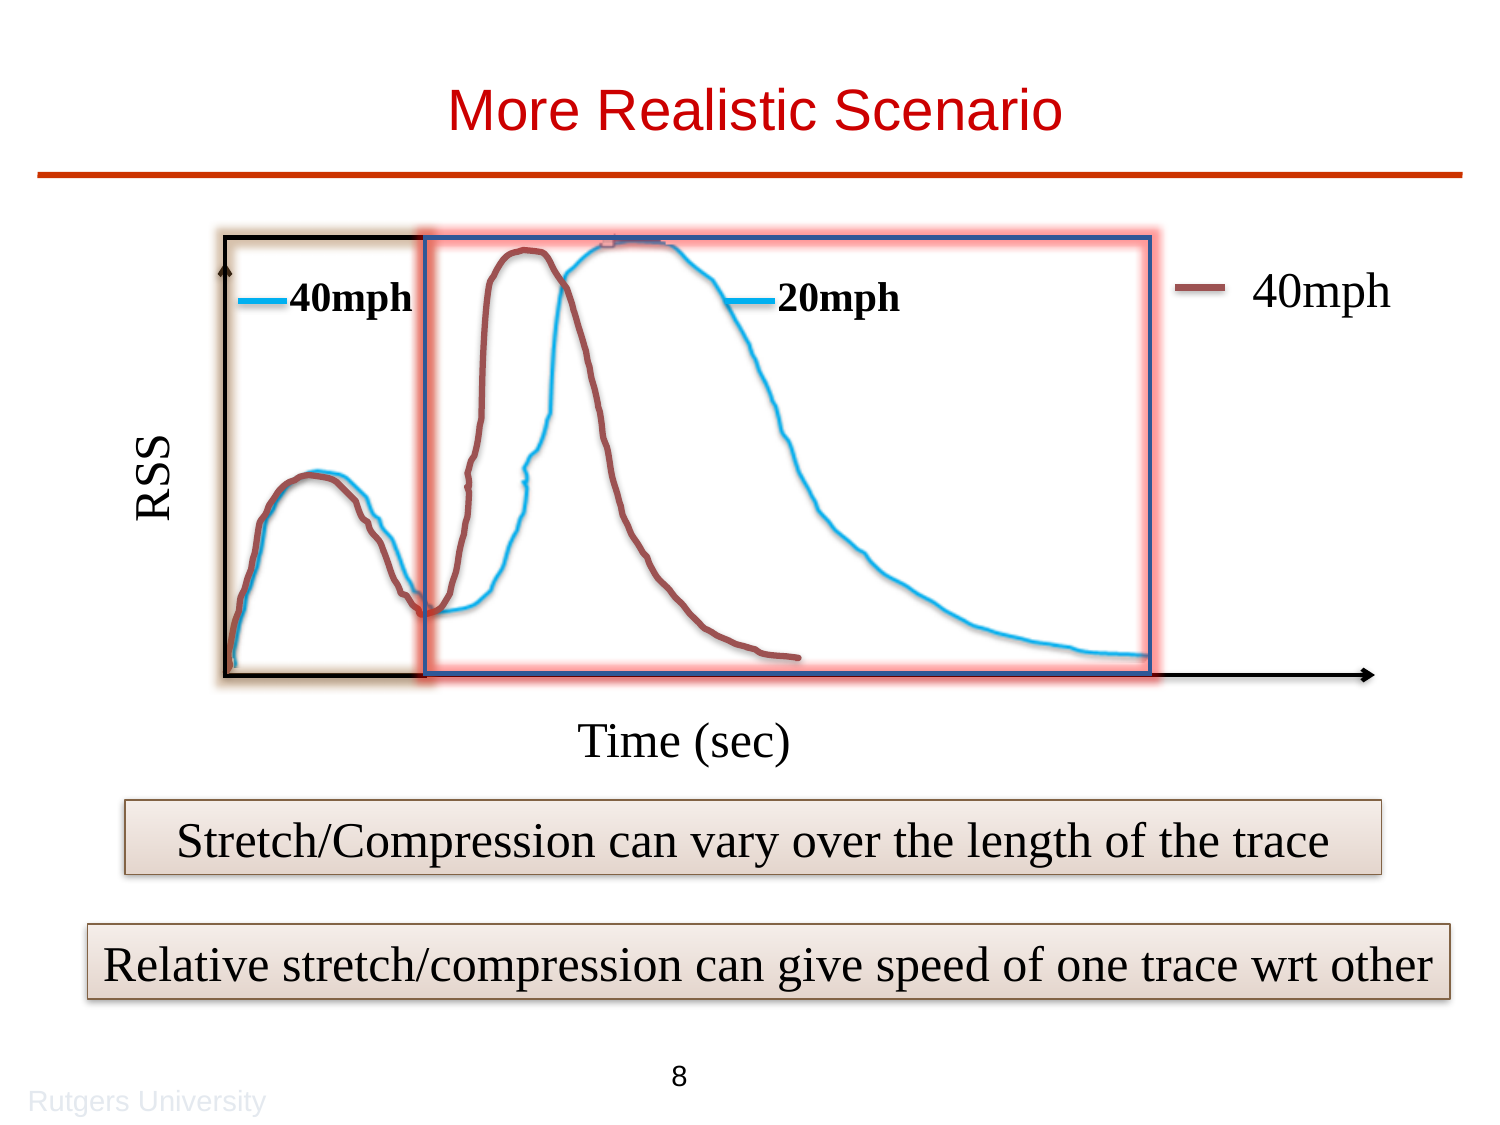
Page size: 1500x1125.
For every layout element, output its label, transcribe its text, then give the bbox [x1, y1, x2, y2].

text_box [724, 262, 938, 329]
picture [226, 226, 1151, 668]
slide_number Rutgers University [12, 1049, 326, 1125]
text_box Stretch/Compression can vary over the length of the trace [124, 799, 1382, 875]
text_box RSS [112, 387, 188, 537]
text_box Relative stretch/compression can give speed of one trace wrt other [87, 923, 1451, 1000]
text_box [237, 262, 451, 329]
text_box [225, 237, 416, 460]
text_box Time (sec) [562, 699, 825, 775]
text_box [1174, 249, 1413, 326]
title More Realistic Scenario [37, 37, 1476, 151]
